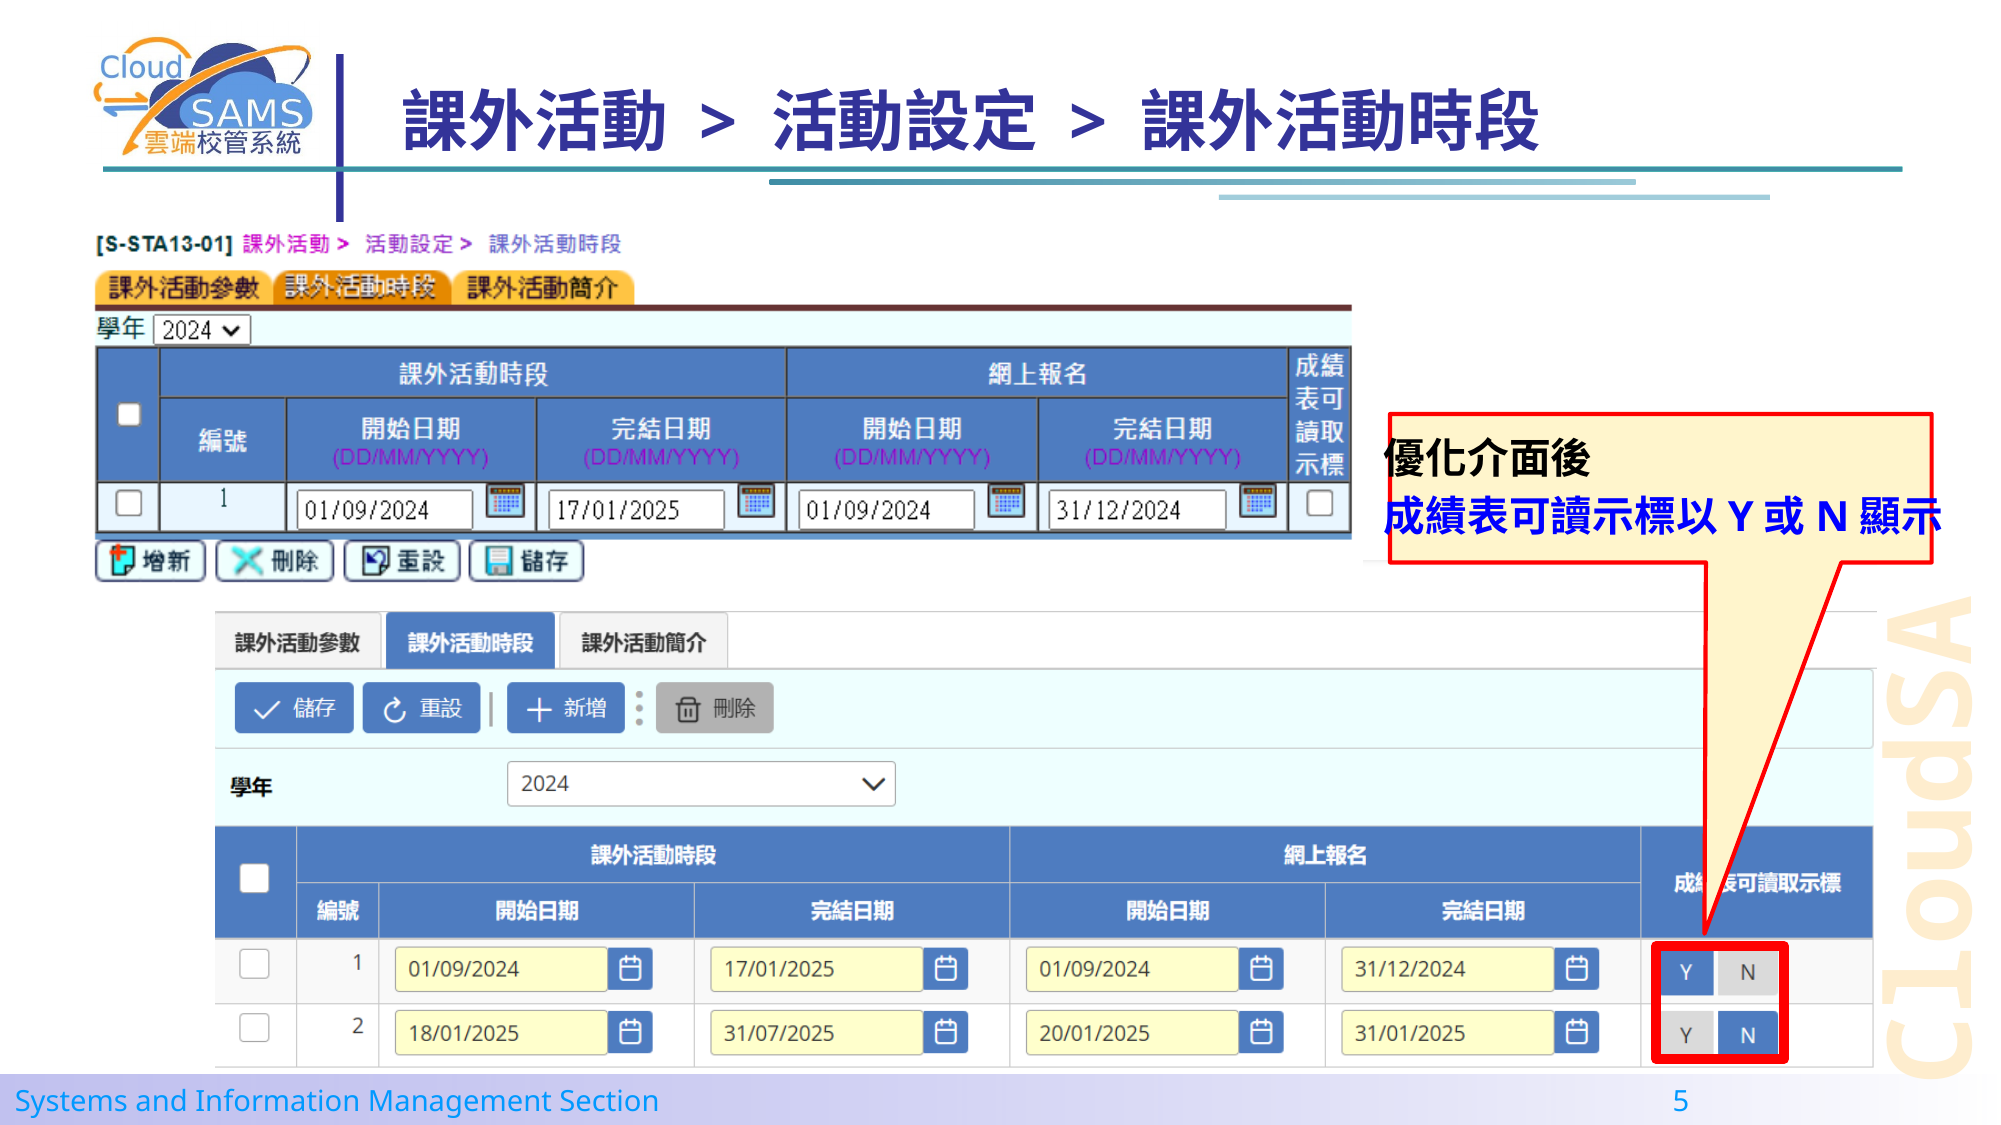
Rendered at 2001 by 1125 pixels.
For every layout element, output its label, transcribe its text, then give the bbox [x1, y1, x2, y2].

picture [86, 21, 320, 164]
picture [86, 222, 1877, 1071]
title 課外活動 > 活動設定 > 課外活動時段 [386, 41, 1954, 167]
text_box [1389, 413, 1938, 563]
